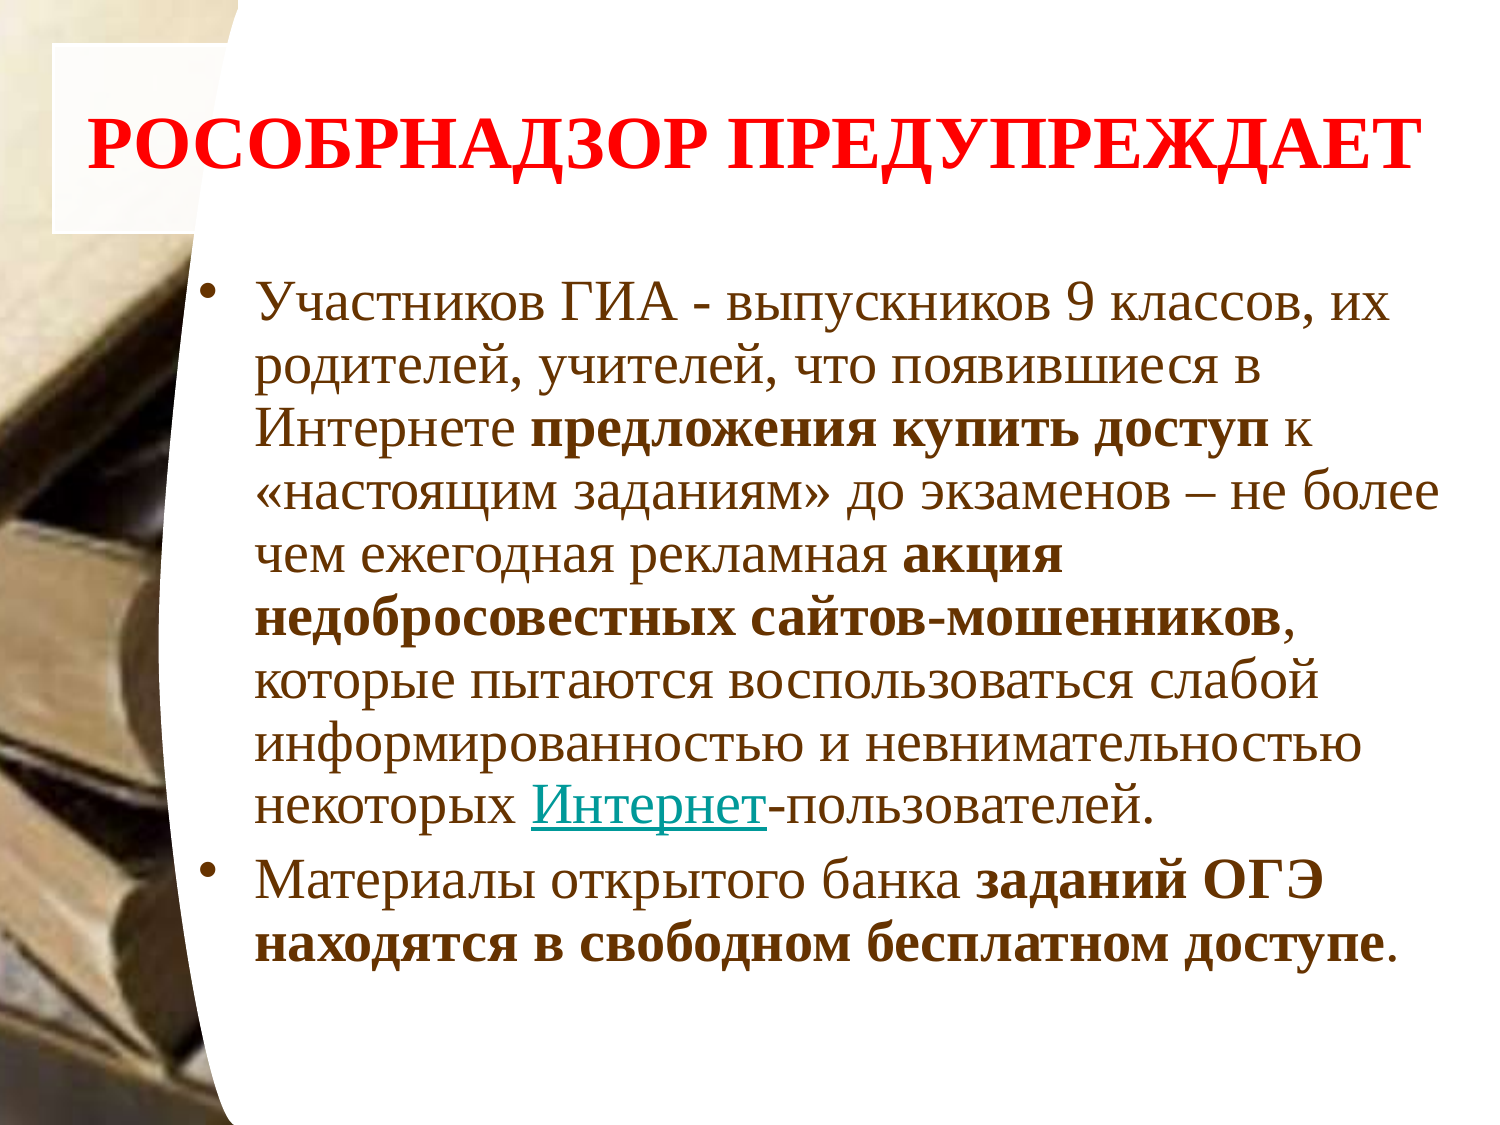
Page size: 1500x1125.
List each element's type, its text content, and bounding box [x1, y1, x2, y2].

title РОСОБРНАДЗОР ПРЕДУПРЕЖДАЕТ [52, 43, 1460, 234]
picture [0, 0, 238, 1125]
list Участников ГИА - выпускников 9 классов, их родителей, учителей, что появившиеся в Интернете предложения купить доступ к «настоящим заданиям» до экзаменов – не более чем ежегодная рекламная акция недобросовестных сайтов-мошенников, которые пытаются воспользоваться слабой информированностью и невнимательностью некоторых Интернет-пользователей. Материалы открытого банка заданий ОГЭ находятся в свободном бесплатном доступе. [182, 261, 1472, 1006]
